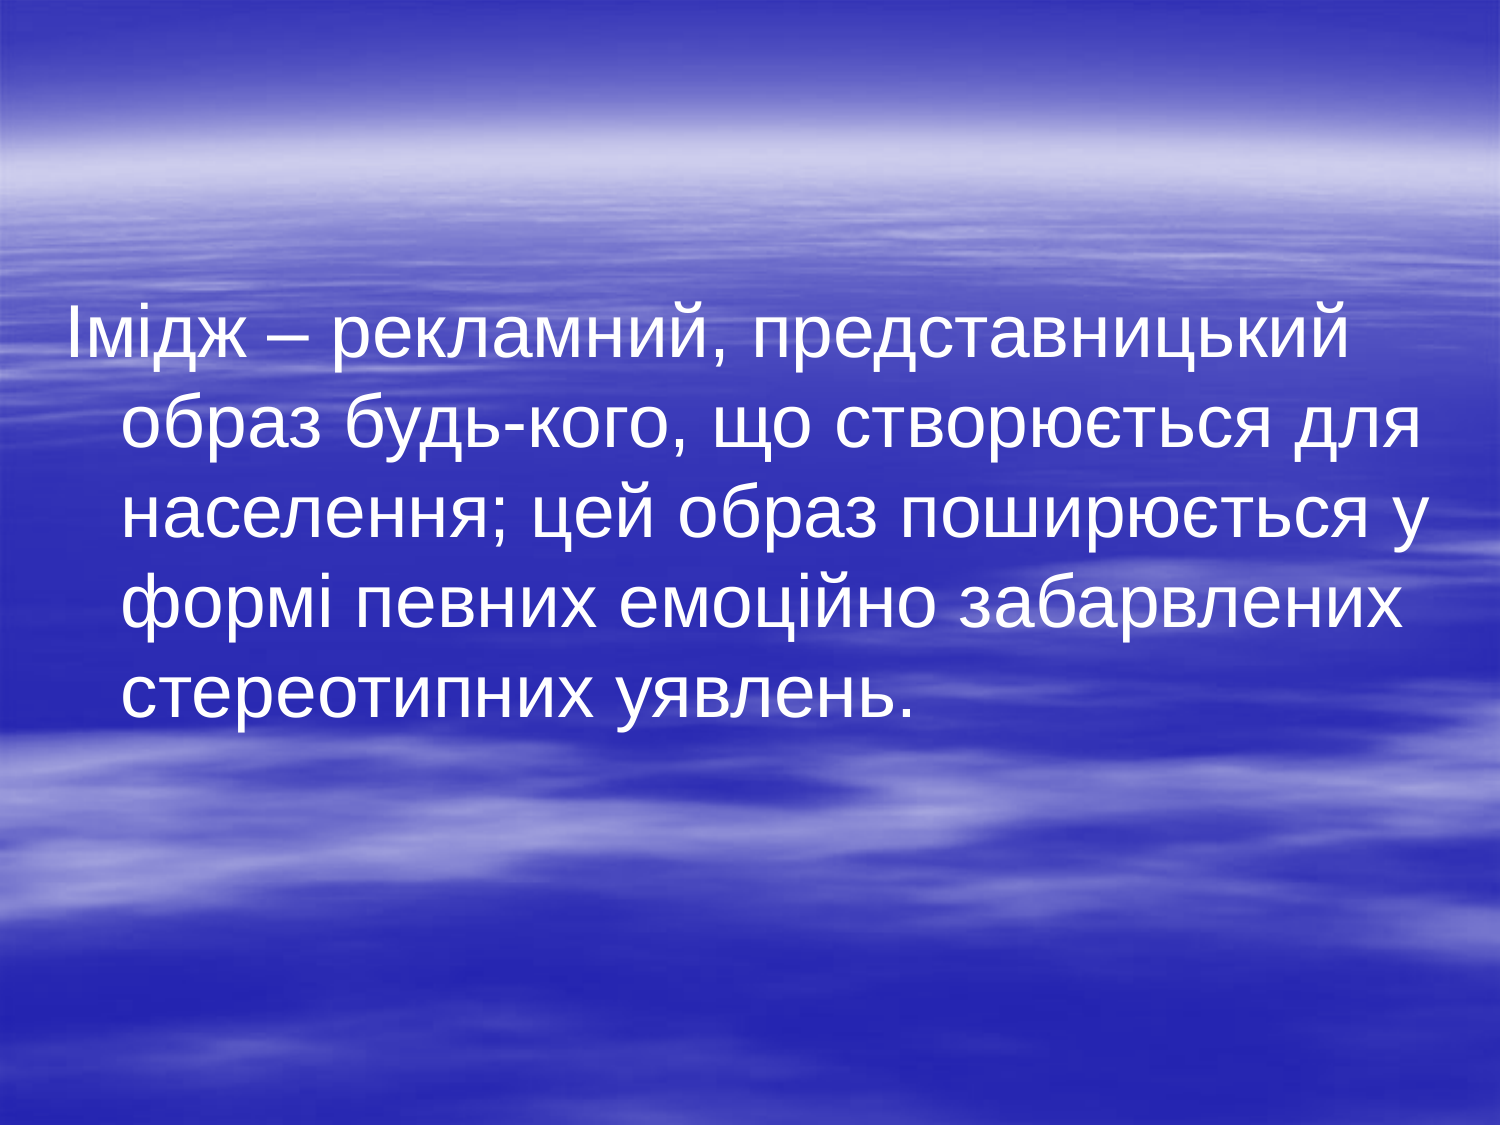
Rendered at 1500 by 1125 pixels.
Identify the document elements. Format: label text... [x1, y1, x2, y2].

list Імідж – рекламний, представницький образ будь-кого, що створюється для населення; цей образ поширюється у формі певних емоційно забарвлених стереотипних уявлень. [49, 275, 1451, 1001]
